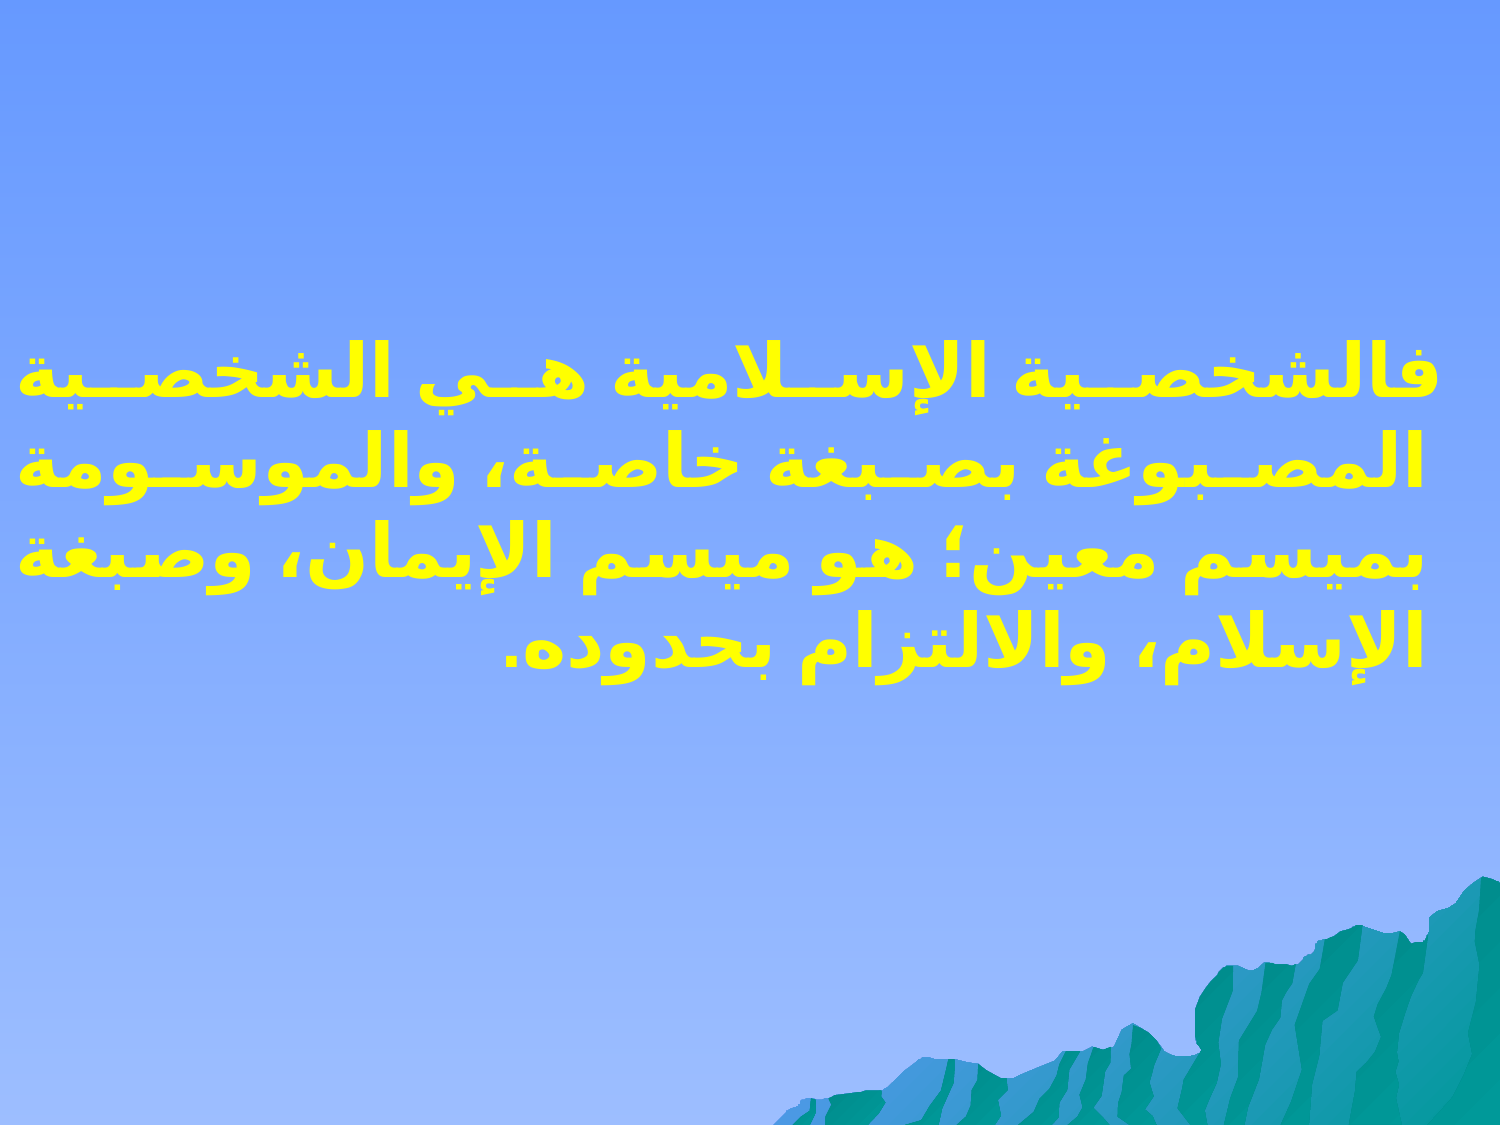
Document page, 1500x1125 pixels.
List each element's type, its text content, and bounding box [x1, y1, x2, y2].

list فالشخصية الإسلامية هي الشخصية المصبوغة بصبغة خاصة، والموسومة بميسم معين؛ هو ميسم الإيمان، وصبغة الإسلام، والالتزام بحدوده. [0, 315, 1500, 681]
